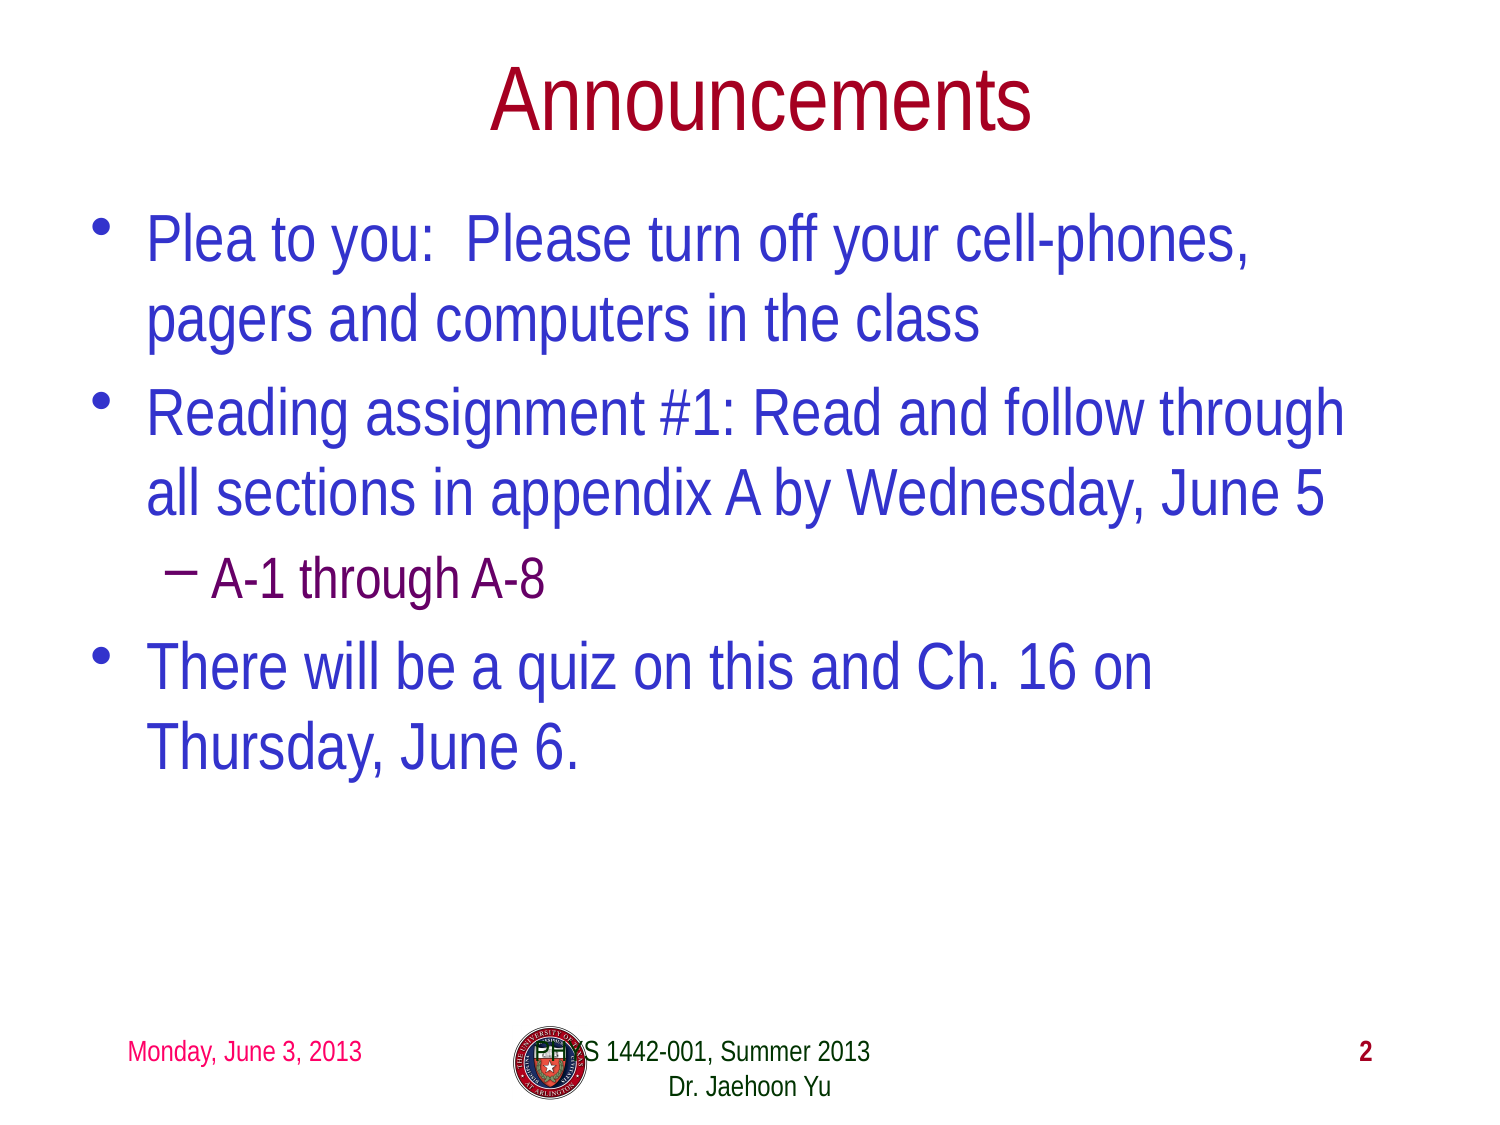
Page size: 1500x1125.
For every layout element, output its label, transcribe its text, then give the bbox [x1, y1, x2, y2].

list Plea to you: Please turn off your cell-phones, pagers and computers in the class Reading assignment #1: Read and follow through all sections in appendix A by Wednesday, June 5 A-1 through A-8 There will be a quiz on this and Ch. 16 on Thursday, June 6. [74, 187, 1413, 951]
slide_number 2 [1074, 1024, 1388, 1101]
title Announcements [124, 0, 1401, 187]
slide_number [112, 1024, 426, 1101]
footer PHYS 1442-001, Summer 2013 Dr. Jaehoon Yu [512, 1024, 988, 1101]
